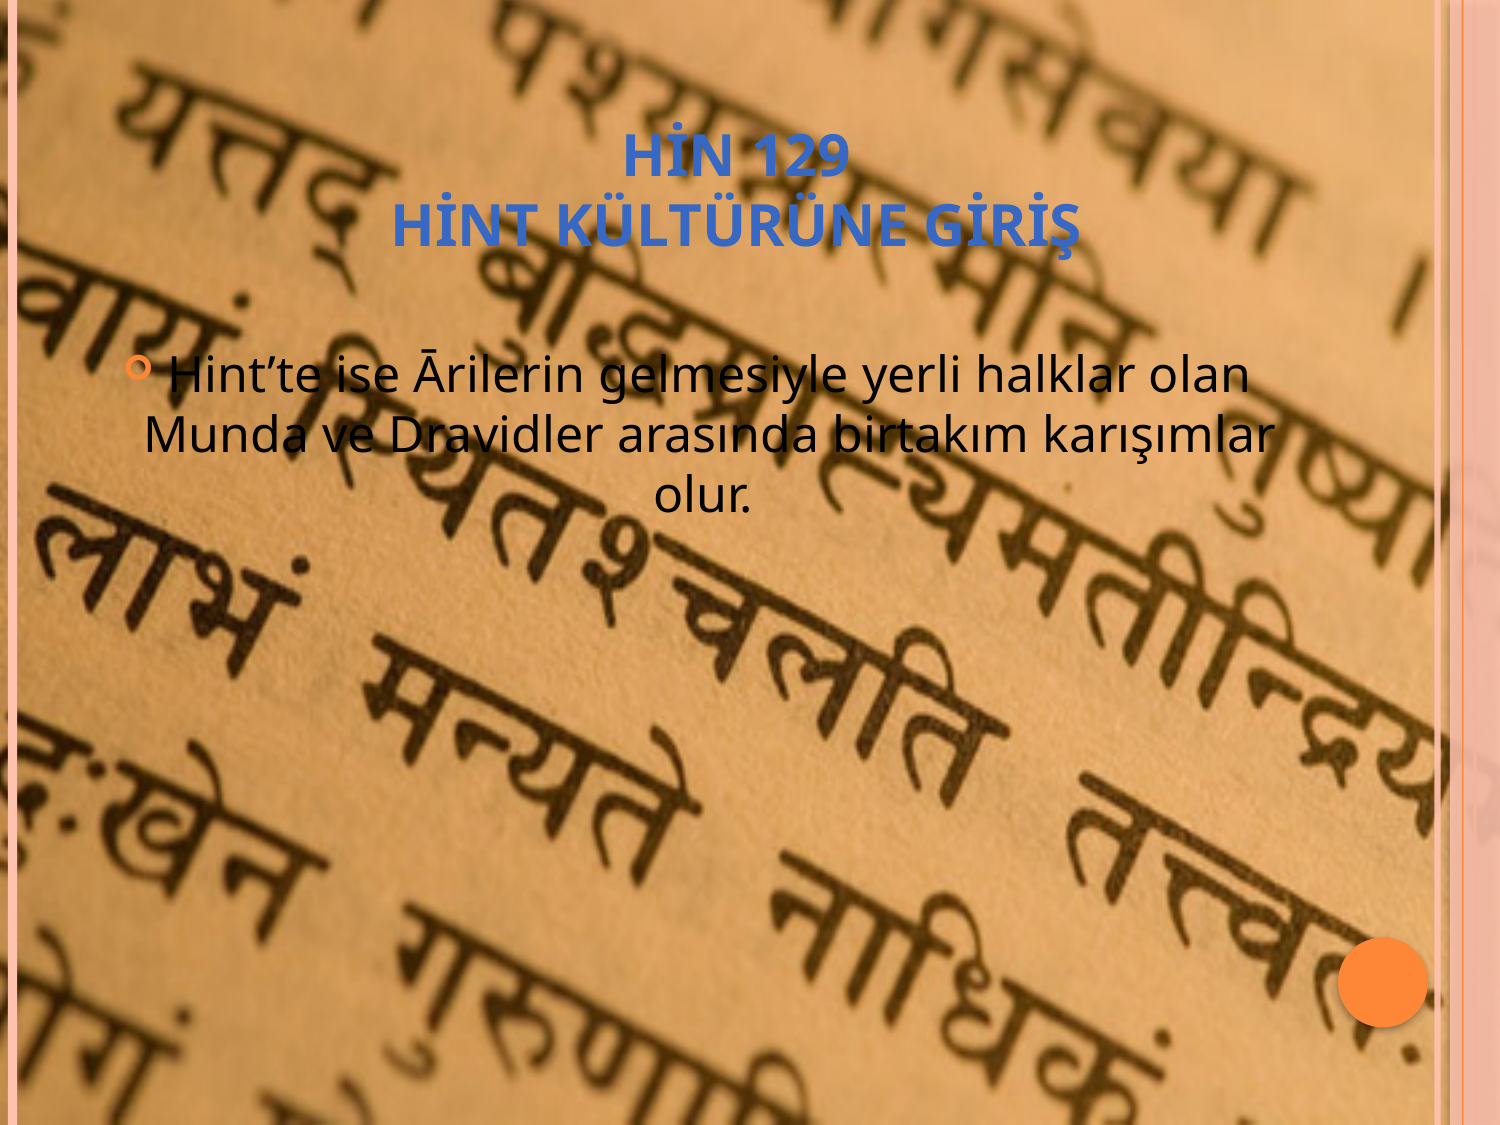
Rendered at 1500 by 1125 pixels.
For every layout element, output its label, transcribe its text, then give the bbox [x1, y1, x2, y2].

title HİN 129 HİNT KÜLTÜRÜNE GİRİŞ [123, 78, 1349, 266]
picture [18, 0, 1434, 1125]
text_box [100, 90, 1326, 278]
picture [0, 0, 7, 1125]
picture [1441, 0, 1449, 1125]
list Hint’te ise Ārilerin gelmesiyle yerli halklar olan Munda ve Dravidler arasında birtakım karışımlar olur. [75, 262, 1300, 1062]
